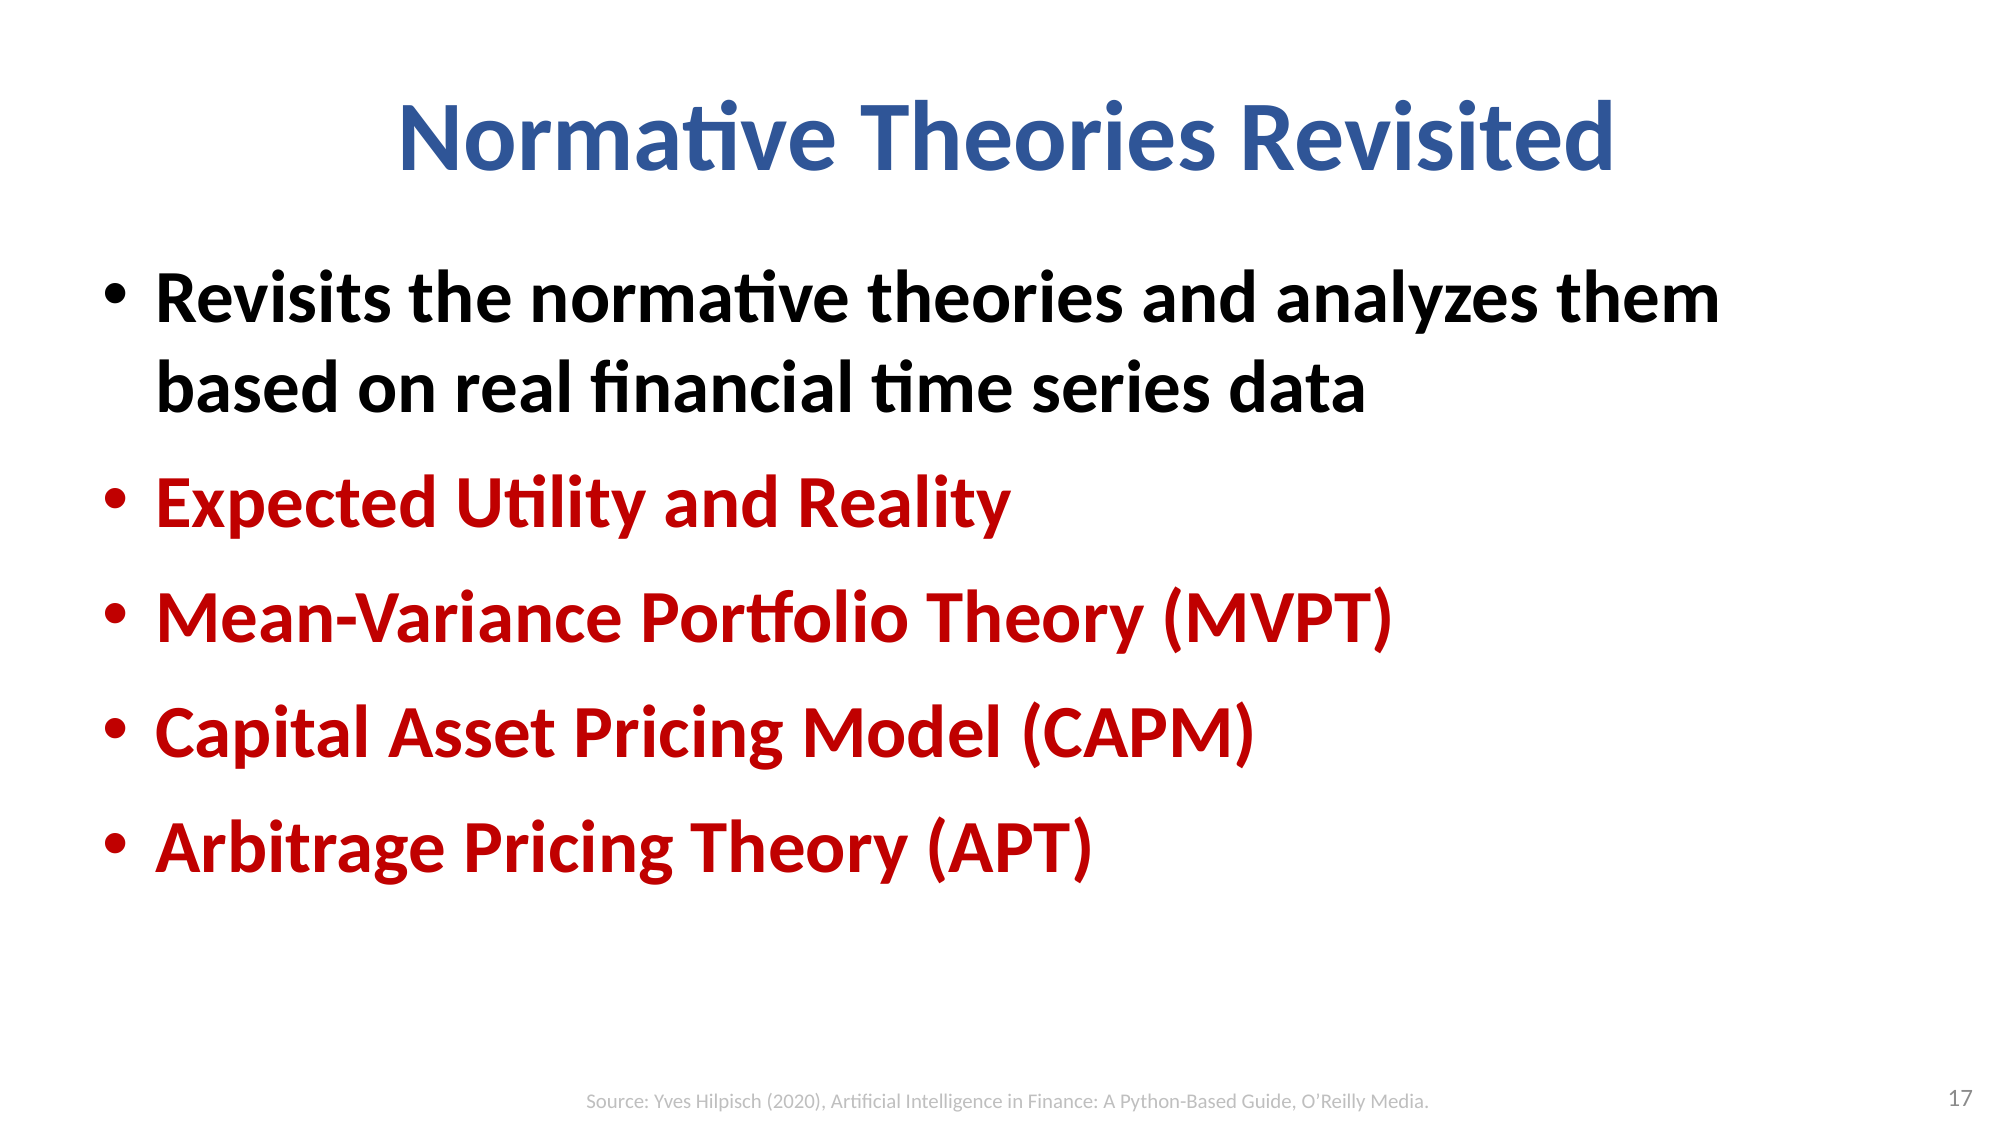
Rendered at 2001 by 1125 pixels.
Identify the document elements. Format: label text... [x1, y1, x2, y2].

text_box Source: Yves Hilpisch (2020), Artificial Intelligence in Finance: A Python-Based Guide, O’Reilly Media. [316, 1079, 1700, 1120]
slide_number 17 [1830, 1076, 1989, 1116]
title Normative Theories Revisited [87, 22, 1929, 239]
list Revisits the normative theories and analyzes them based on real financial time series data Expected Utility and Reality Mean-Variance Portfolio Theory (MVPT) Capital Asset Pricing Model (CAPM) Arbitrage Pricing Theory (APT) [87, 239, 1929, 1043]
